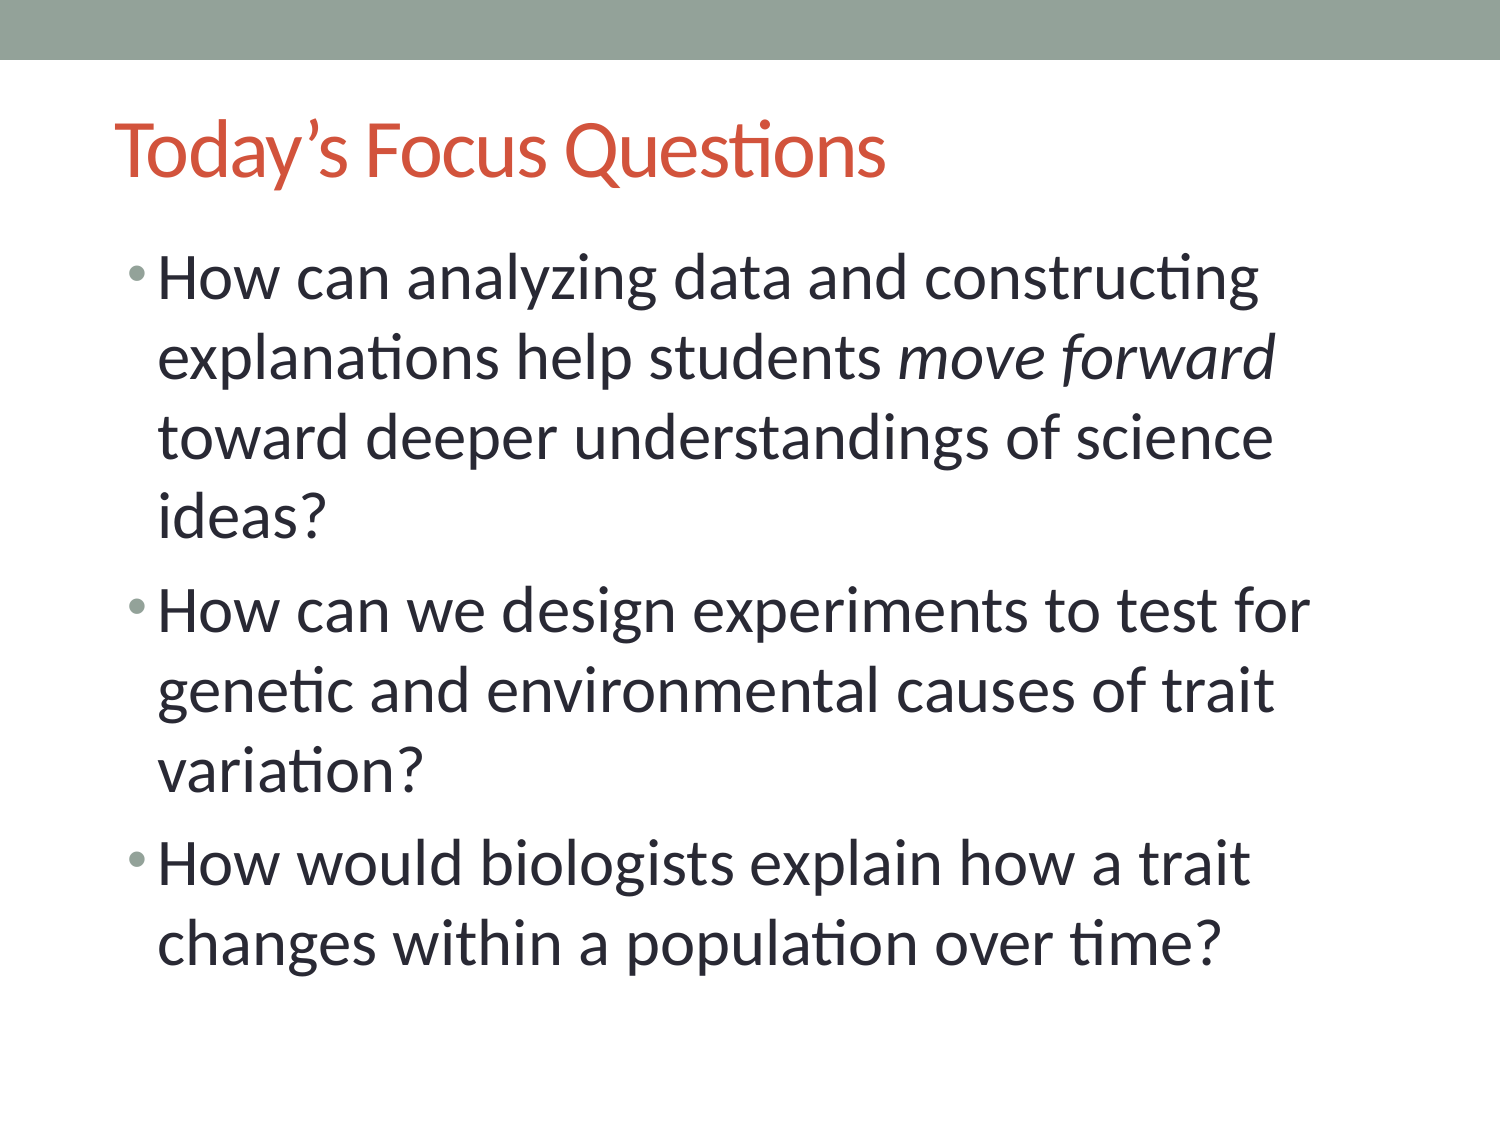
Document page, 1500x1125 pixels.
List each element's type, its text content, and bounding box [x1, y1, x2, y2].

list How can analyzing data and constructing explanations help students move forward toward deeper understandings of science ideas? How can we design experiments to test for genetic and environmental causes of trait variation? How would biologists explain how a trait changes within a population over time? [112, 224, 1438, 1025]
title Today’s Focus Questions [99, 62, 1450, 225]
